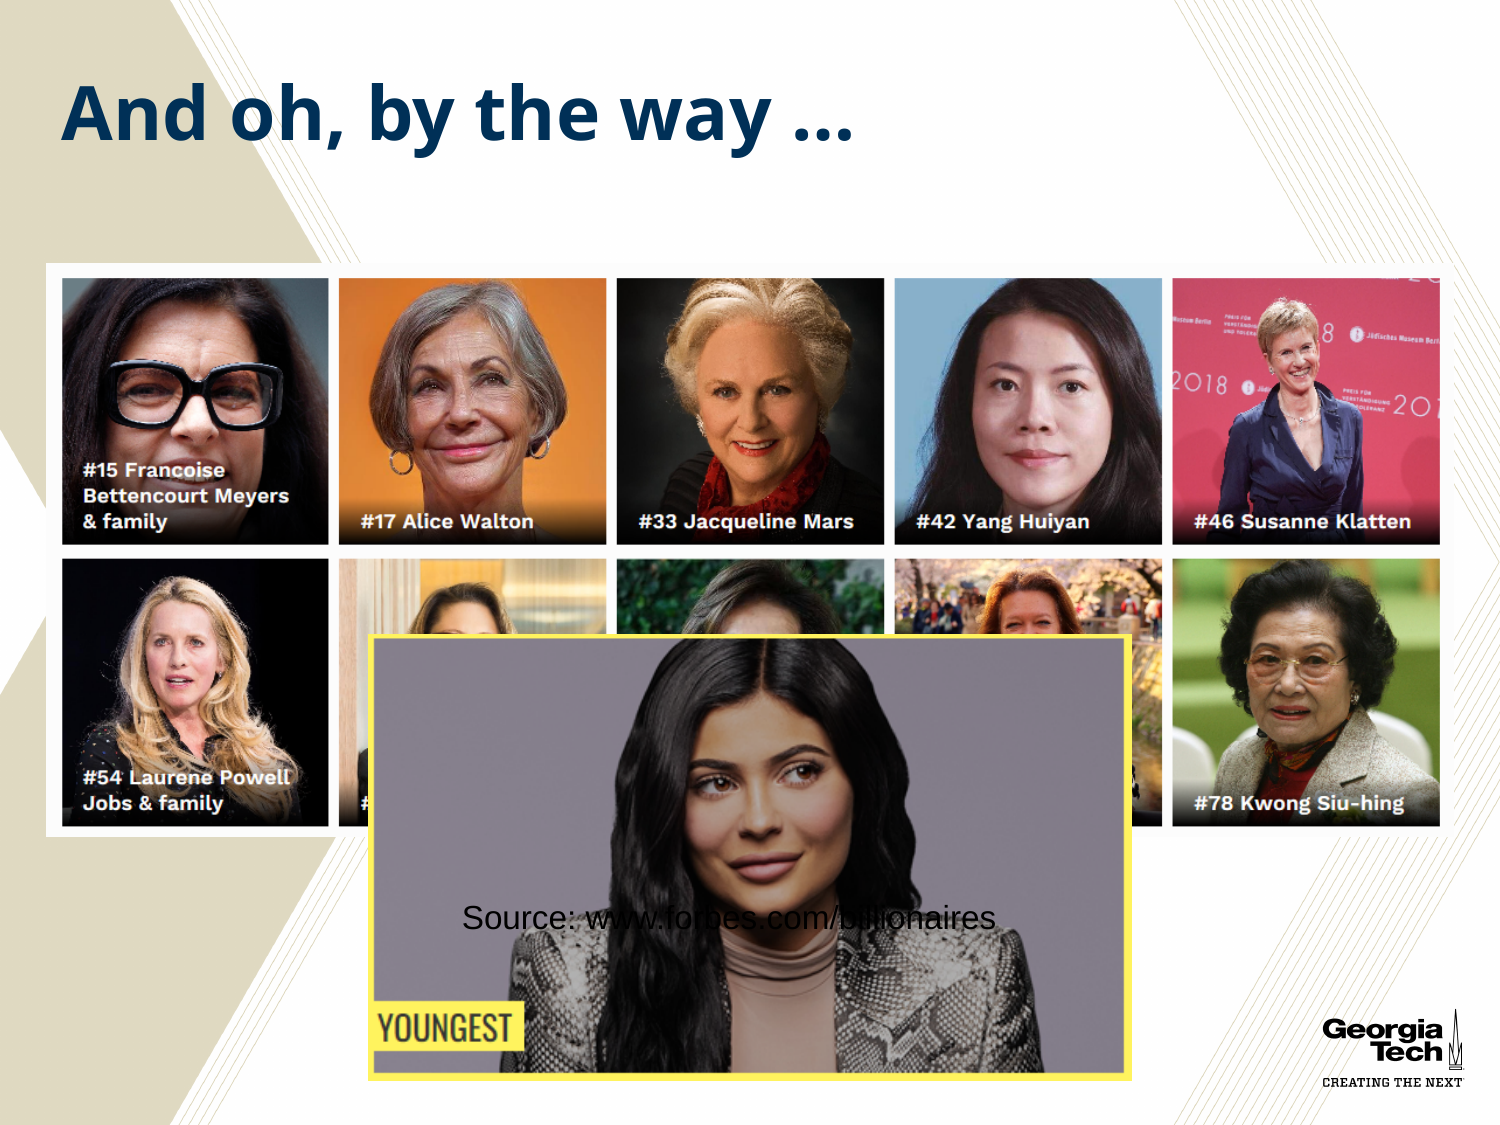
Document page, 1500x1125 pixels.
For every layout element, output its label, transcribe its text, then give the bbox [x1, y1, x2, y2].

picture [0, 0, 1500, 1125]
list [46, 263, 1454, 837]
title And oh, by the way … [46, 32, 1454, 200]
